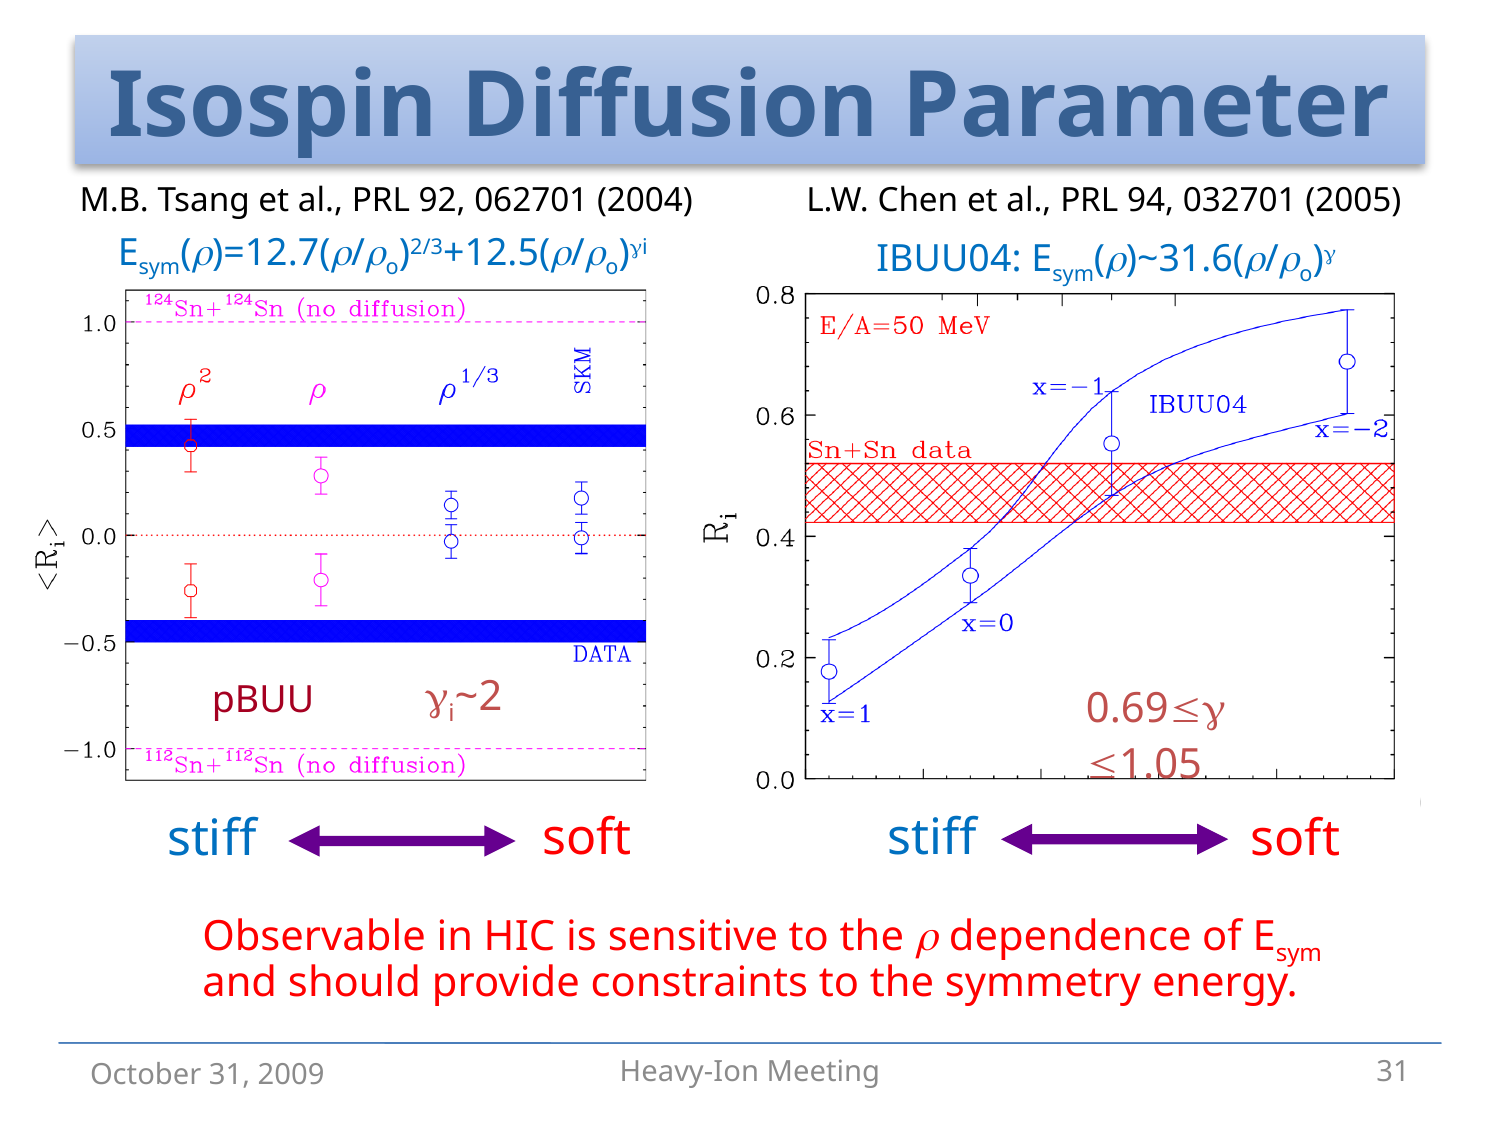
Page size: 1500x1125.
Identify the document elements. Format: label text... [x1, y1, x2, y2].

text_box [34, 220, 692, 821]
text_box stiff [152, 829, 288, 873]
text_box M.B. Tsang et al., PRL 92, 062701 (2004) [64, 175, 715, 227]
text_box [702, 226, 1421, 868]
slide_number 31 [1074, 1042, 1425, 1103]
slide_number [75, 1042, 425, 1103]
title Isospin Diffusion Parameter [75, 35, 1425, 164]
text_box soft [527, 829, 663, 872]
text_box Observable in HIC is sensitive to the r dependence of Esym and should provide constraints to the symmetry energy. [187, 902, 1407, 1014]
footer Heavy-Ion Meeting [512, 1042, 988, 1103]
text_box L.W. Chen et al., PRL 94, 032701 (2005) [791, 175, 1442, 227]
text_box [288, 834, 516, 848]
